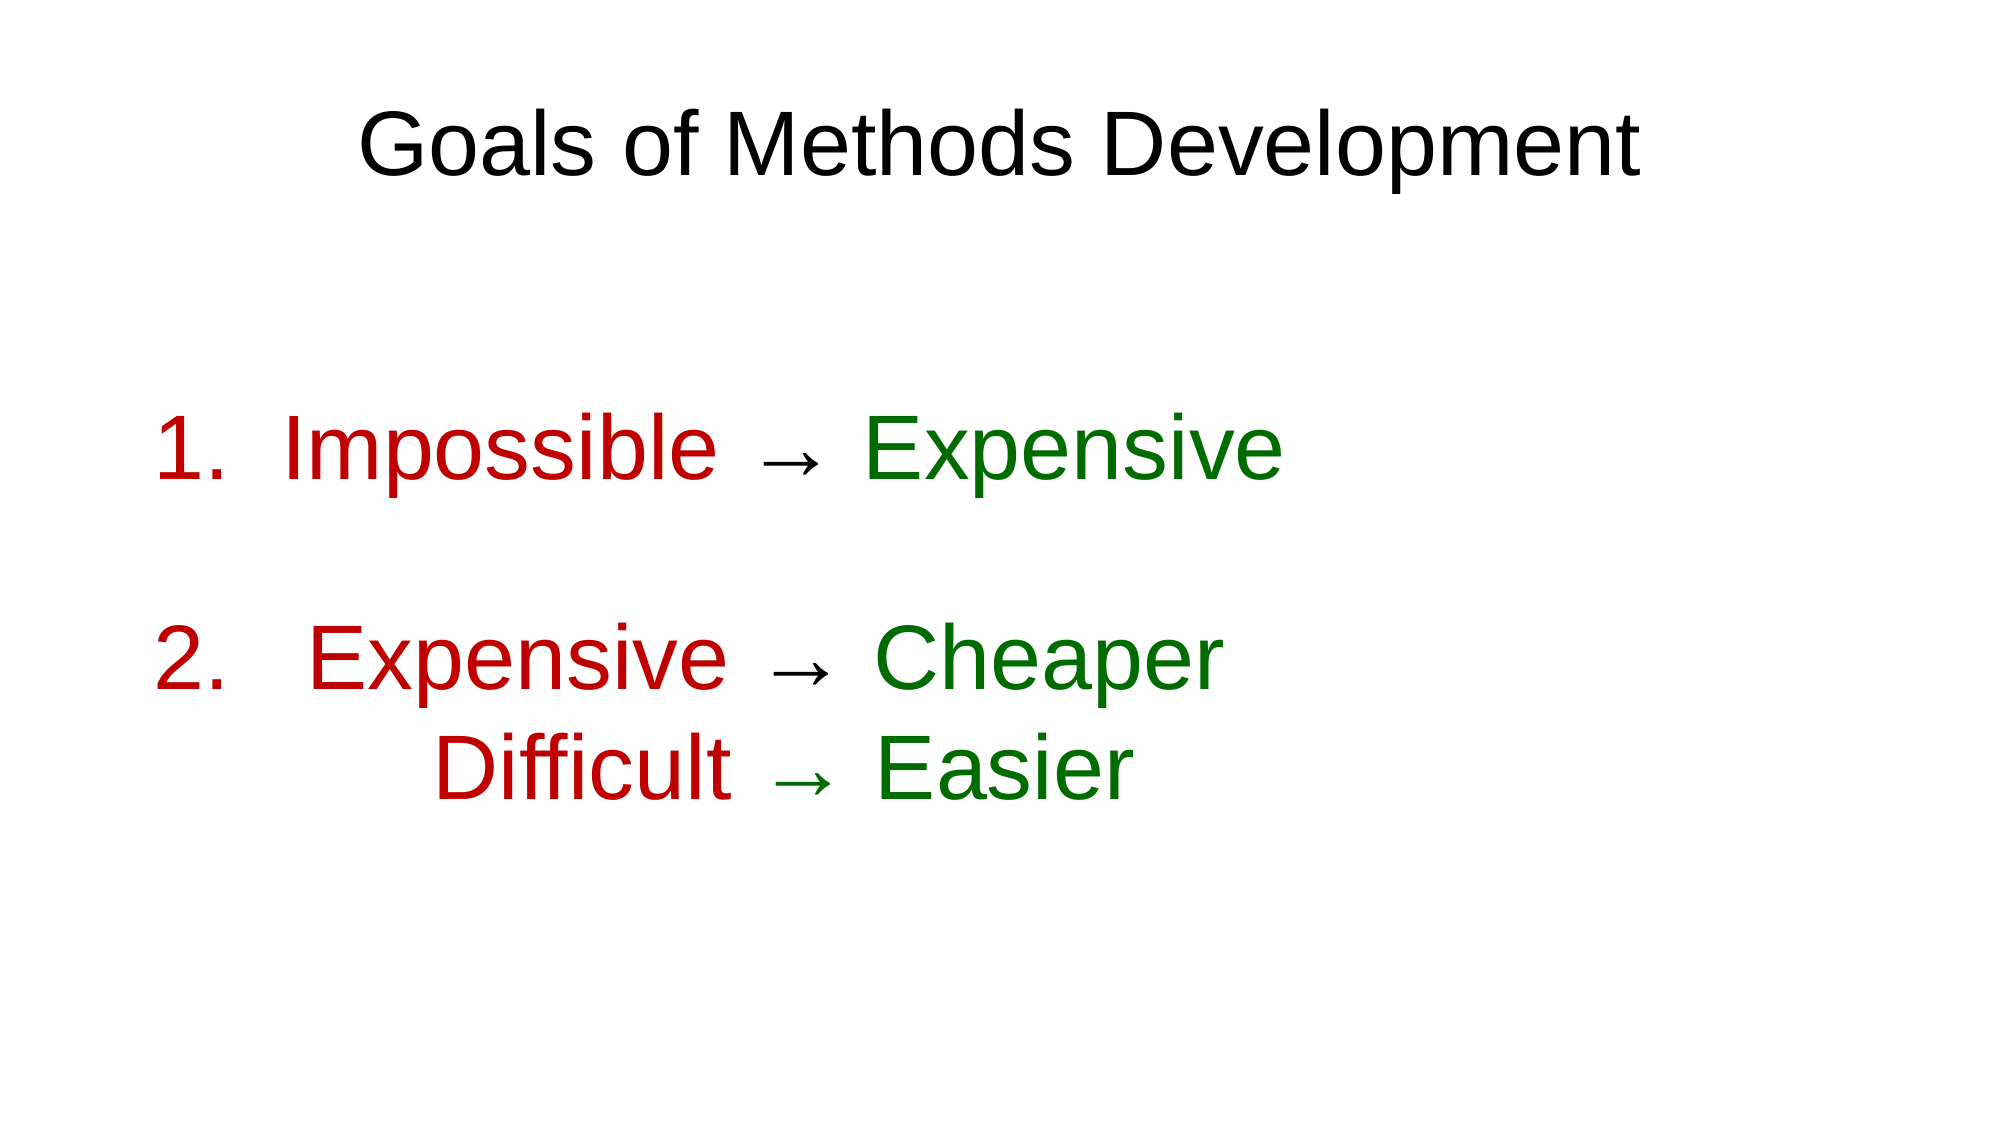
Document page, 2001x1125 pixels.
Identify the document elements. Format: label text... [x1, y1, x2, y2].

title Goals of Methods Development [99, 45, 1900, 233]
text_box Impossible → Expensive Expensive → Cheaper Difficult → Easier [138, 380, 1939, 826]
